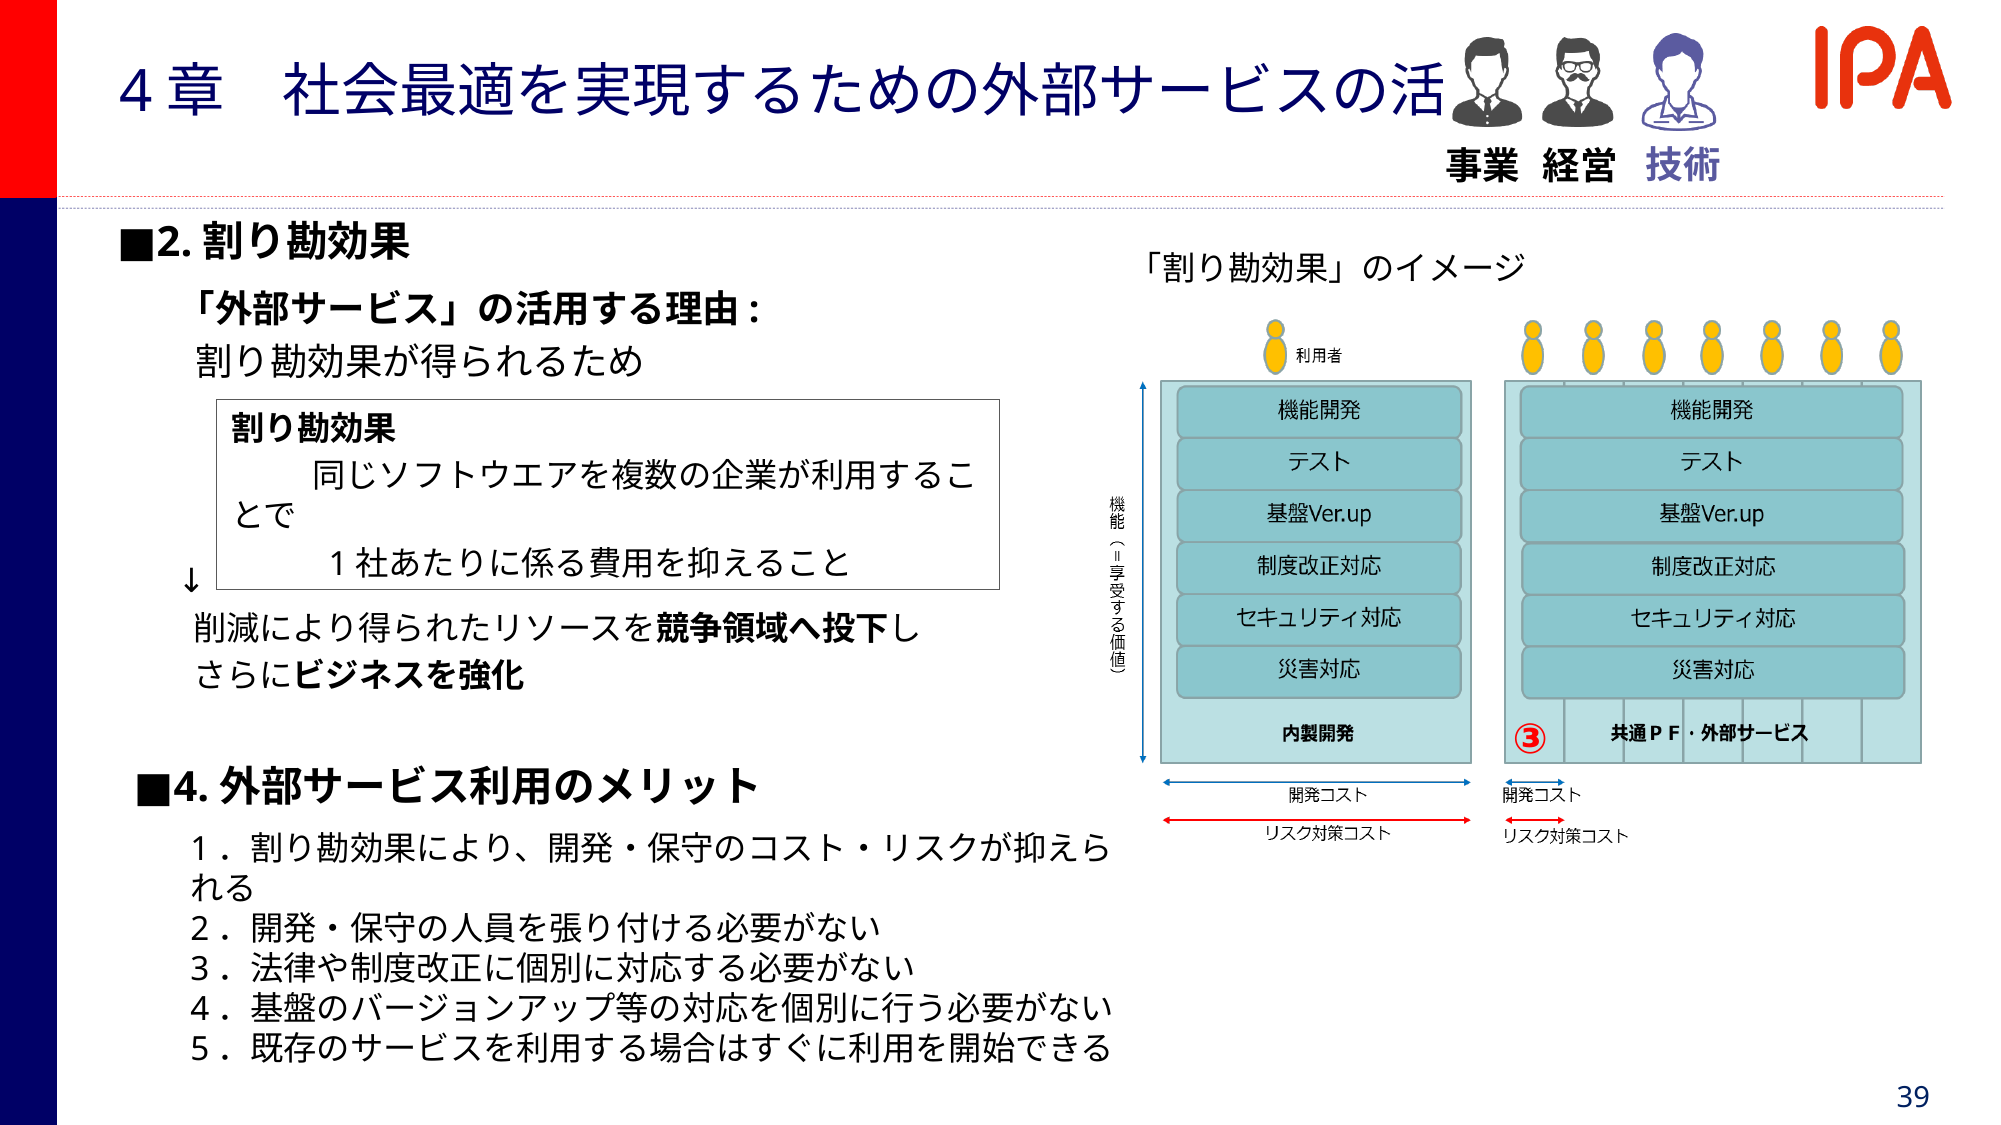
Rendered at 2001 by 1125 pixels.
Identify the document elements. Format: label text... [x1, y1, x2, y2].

picture [1442, 37, 1623, 127]
text_box ■2.割り勘効果 [102, 207, 957, 273]
text_box 技術 [1599, 134, 1767, 194]
picture [1096, 318, 1922, 859]
text_box ■4.外部サービス利用のメリット [119, 752, 973, 818]
text_box [234, 217, 1782, 339]
picture [1779, 0, 1963, 137]
text_box 事業 [1422, 134, 1519, 195]
picture [1629, 33, 1728, 132]
text_box 割り勘効果 同じソフトウエアを複数の企業が利用することで 1社あたりに係る費用を抑えること [216, 399, 1000, 590]
text_box 39 [1478, 1070, 1945, 1118]
text_box 経営 [1519, 135, 1641, 195]
text_box 4章 社会最適を実現するための外部サービスの活用 2 [119, 53, 1437, 124]
list 「外部サービス」の活用する理由: 割り勘効果が得られるため ↓ 削減により得られたリソースを競争領域へ投下し さらにビジネスを強化 [162, 279, 1091, 705]
text_box 「割り勘効果」のイメージ [1114, 240, 1544, 295]
text_box 1．割り勘効果により、開発・保守のコスト・リスクが抑えられる 2．開発・保守の人員を張り付ける必要がない 3．法律や制度改正に個別に対応する必要がない 4．基盤のバージョンアップ等の対応を個別に行う必要がない 5．既存のサービスを利用する場合はすぐに利用を開始できる [175, 819, 1130, 1075]
